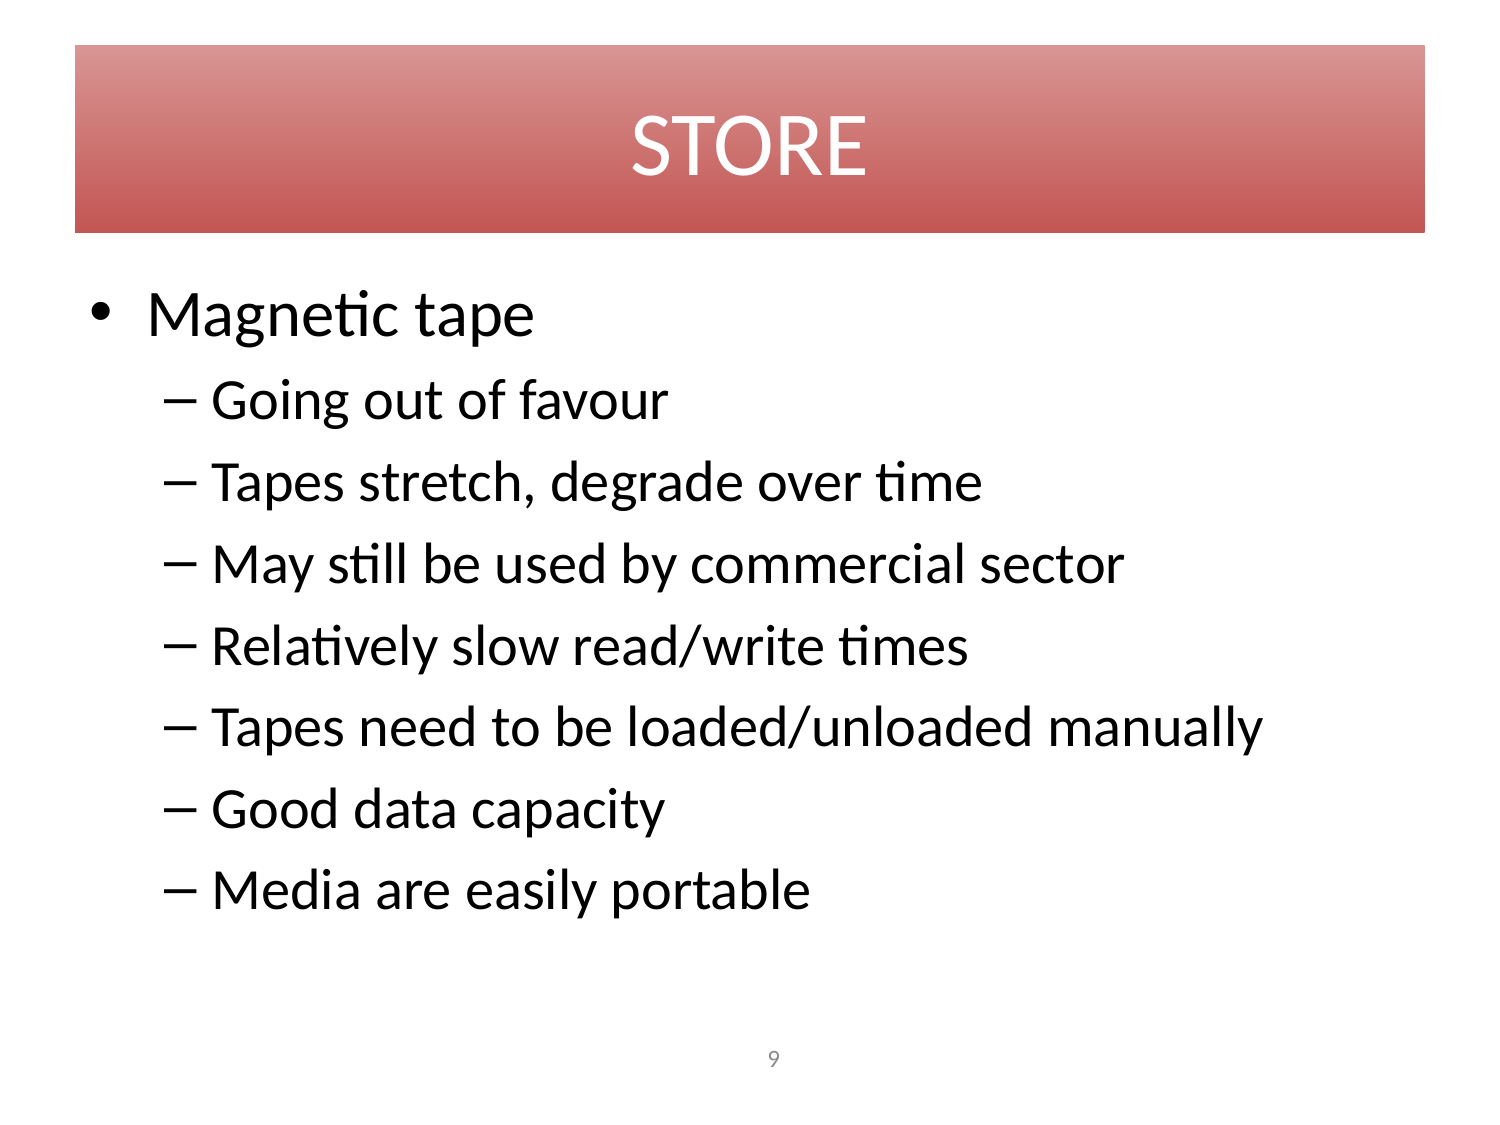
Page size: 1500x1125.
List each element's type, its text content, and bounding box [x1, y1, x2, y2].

list Magnetic tape Going out of favour Tapes stretch, degrade over time May still be used by commercial sector Relatively slow read/write times Tapes need to be loaded/unloaded manually Good data capacity Media are easily portable [75, 262, 1425, 1005]
footer 1 [407, 1042, 1129, 1103]
title STORE [75, 45, 1425, 233]
